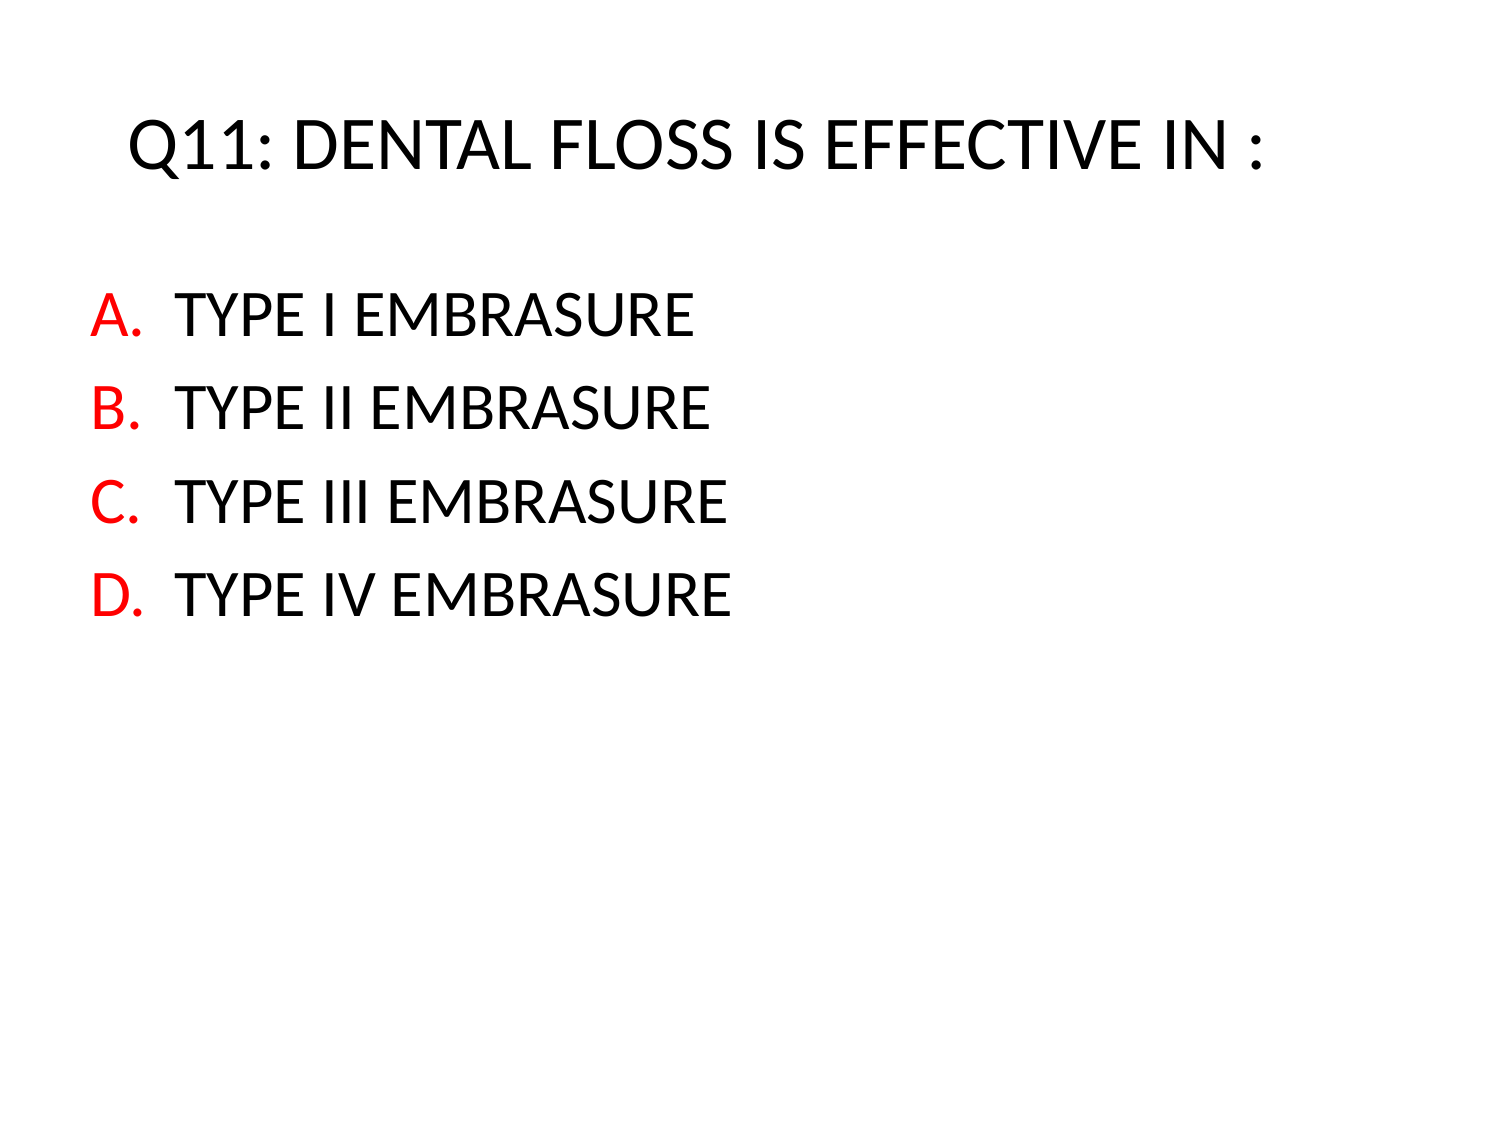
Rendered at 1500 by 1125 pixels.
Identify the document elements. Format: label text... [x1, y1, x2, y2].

title Q11: DENTAL FLOSS IS EFFECTIVE IN : [75, 45, 1425, 233]
list TYPE I EMBRASURE TYPE II EMBRASURE TYPE III EMBRASURE TYPE IV EMBRASURE [75, 262, 1425, 1005]
